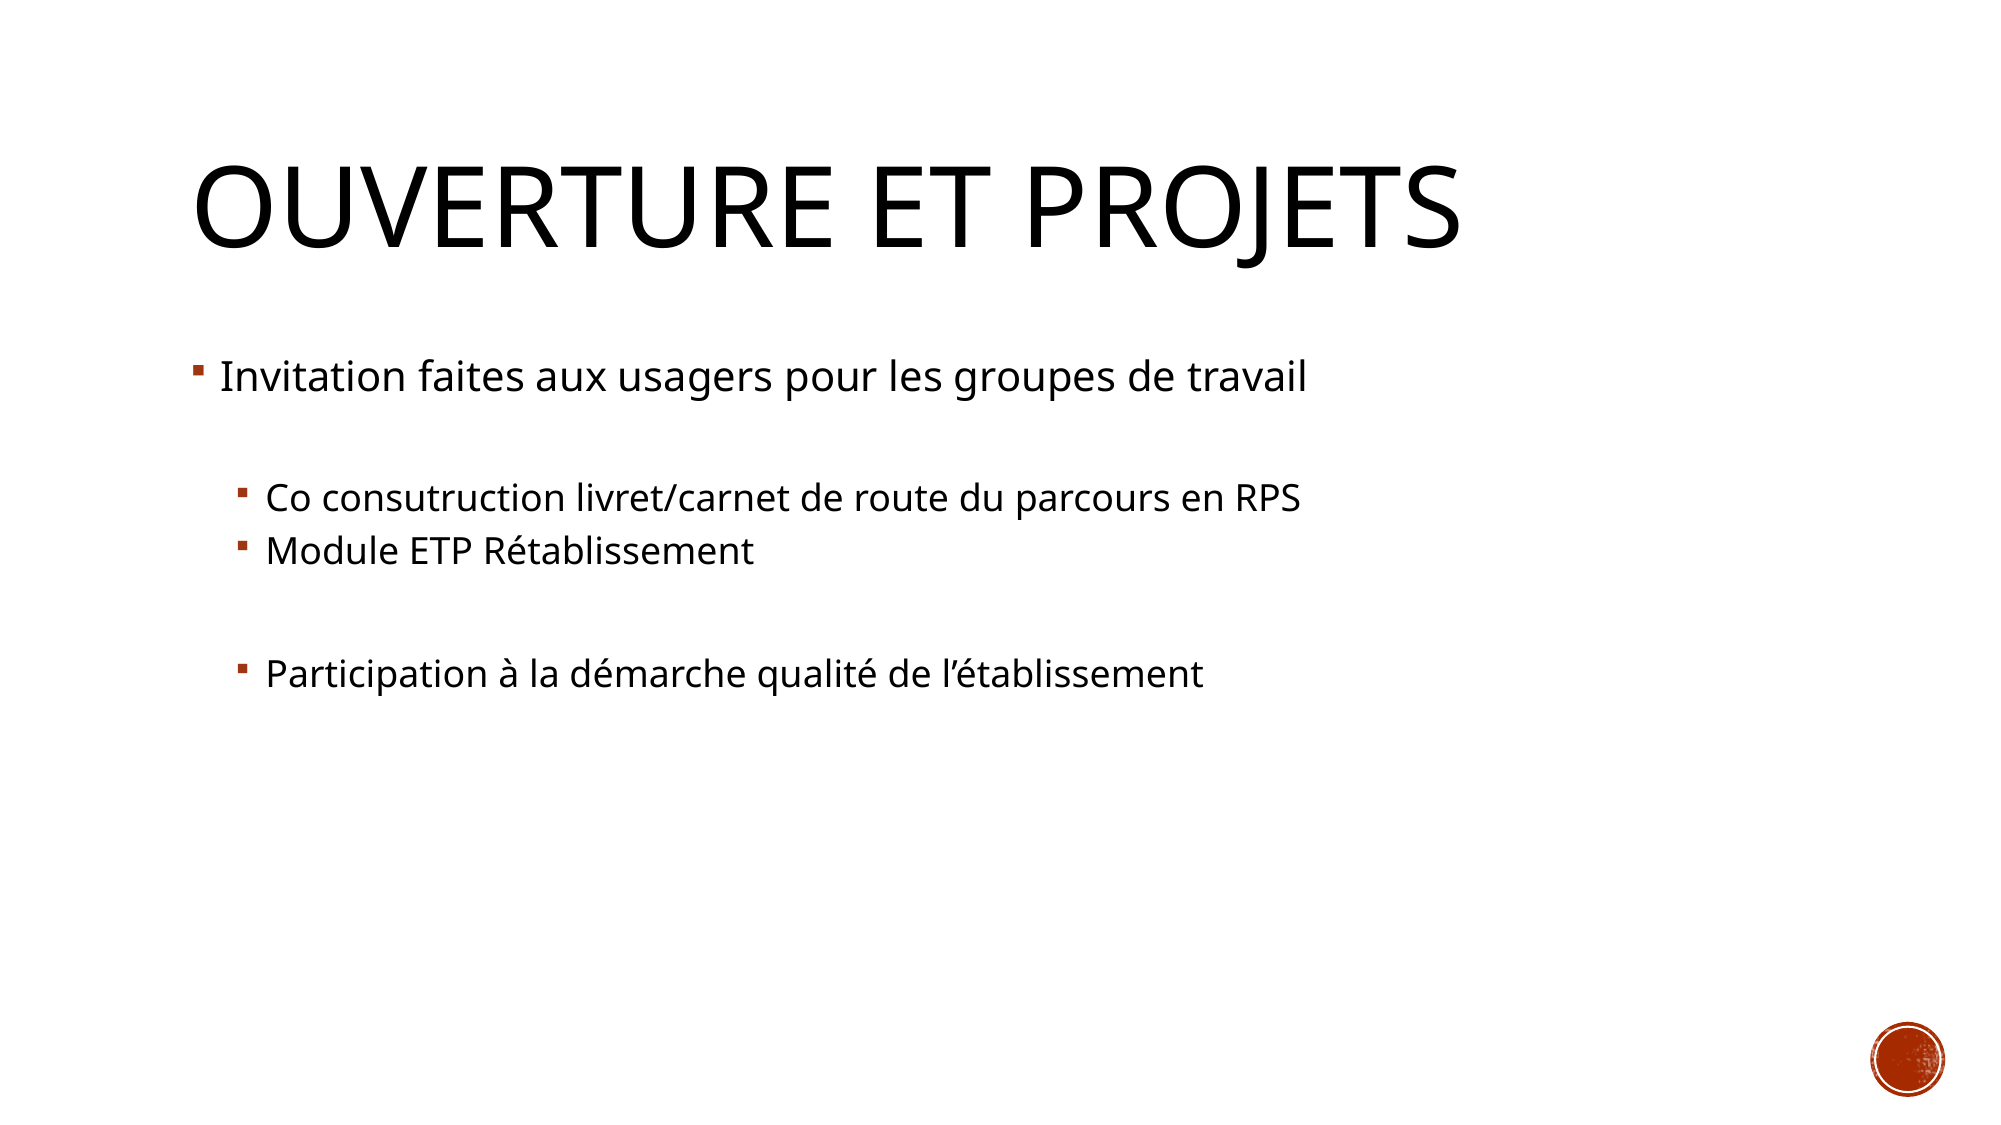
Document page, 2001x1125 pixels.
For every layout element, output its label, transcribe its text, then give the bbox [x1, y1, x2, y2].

title Ouverture et projets [175, 79, 1826, 344]
list Invitation faites aux usagers pour les groupes de travail Co consutruction livret/carnet de route du parcours en RPS Module ETP Rétablissement Participation à la démarche qualité de l’établissement [175, 348, 1826, 1013]
